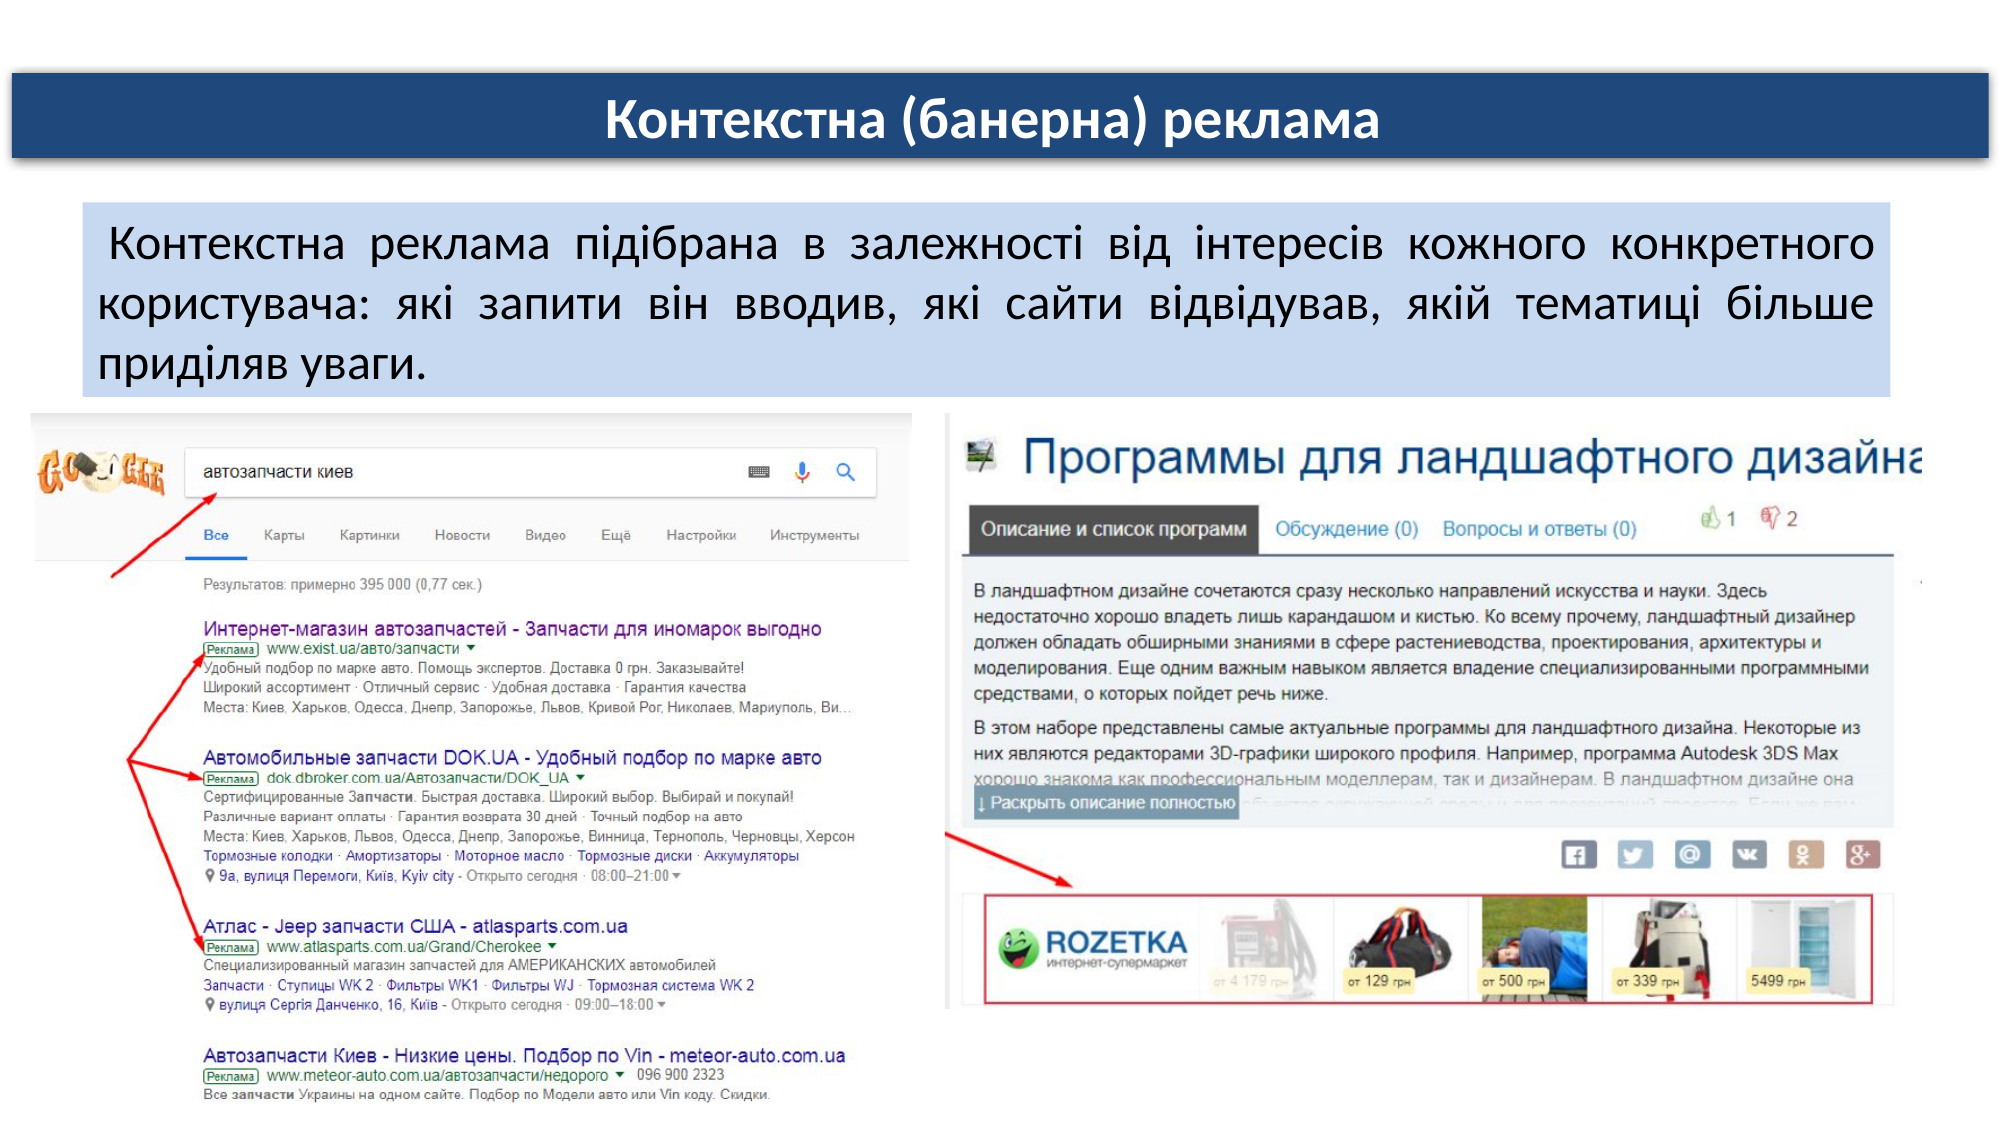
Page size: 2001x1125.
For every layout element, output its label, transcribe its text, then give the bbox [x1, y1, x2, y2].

picture [943, 412, 1937, 1009]
picture [30, 412, 913, 1103]
text_box Контекстна (банерна) реклама [11, 73, 1989, 158]
text_box Контекстна реклама підібрана в залежності від інтересів кожного конкретного користувача: які запити він вводив, які сайти відвідував, якій тематиці більше приділяв уваги. [82, 202, 1891, 397]
